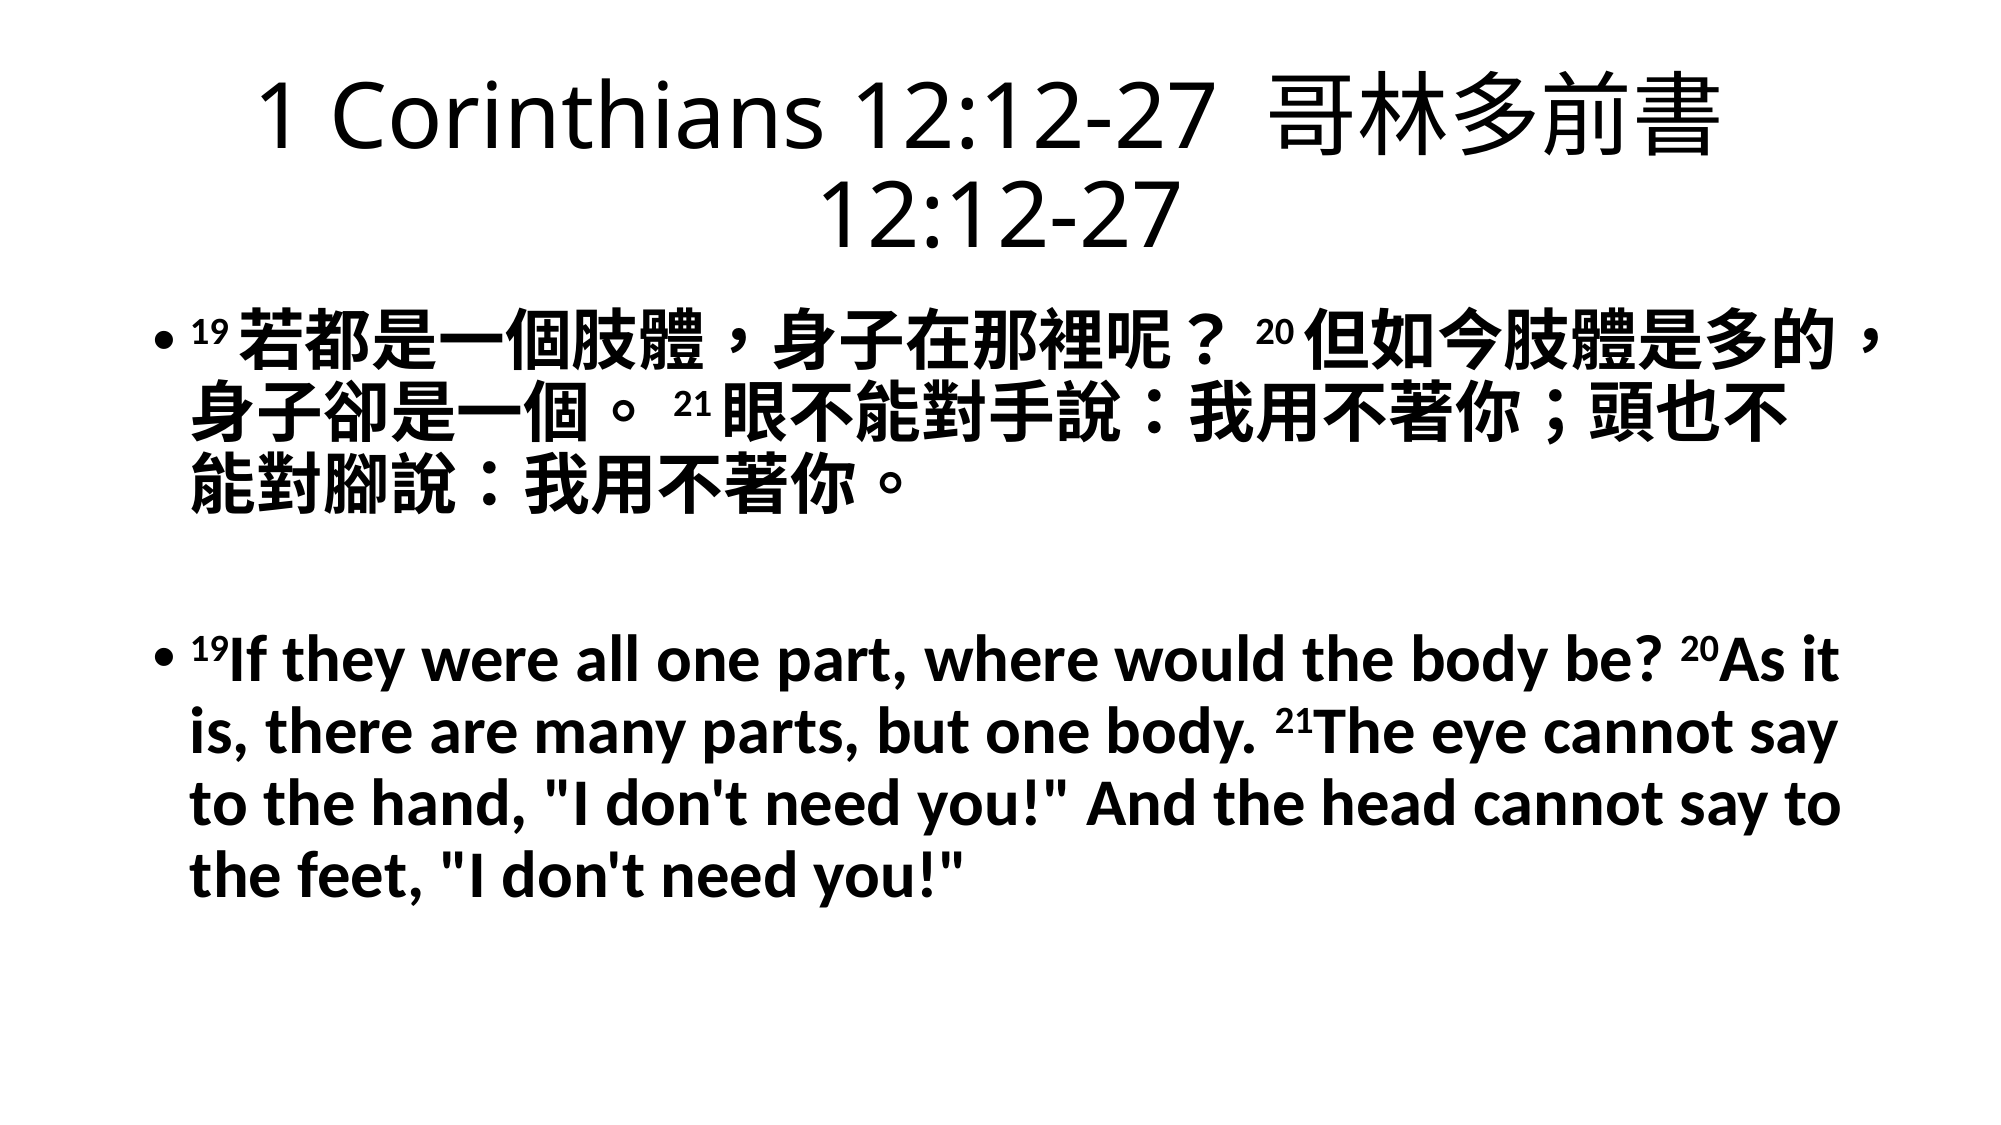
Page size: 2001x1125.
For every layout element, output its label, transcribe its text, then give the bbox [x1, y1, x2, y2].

list 19若都是一個肢體，身子在那裡呢？20但如今肢體是多的，身子卻是一個。21眼不能對手說：我用不著你；頭也不能對腳說：我用不著你。 19If they were all one part, where would the body be? 20As it is, there are many parts, but one body. 21The eye cannot say to the hand, "I don't need you!" And the head cannot say to the feet, "I don't need you!" [137, 299, 1863, 1014]
title 1 Corinthians 12:12-27 哥林多前書12:12-27 [137, 59, 1863, 278]
